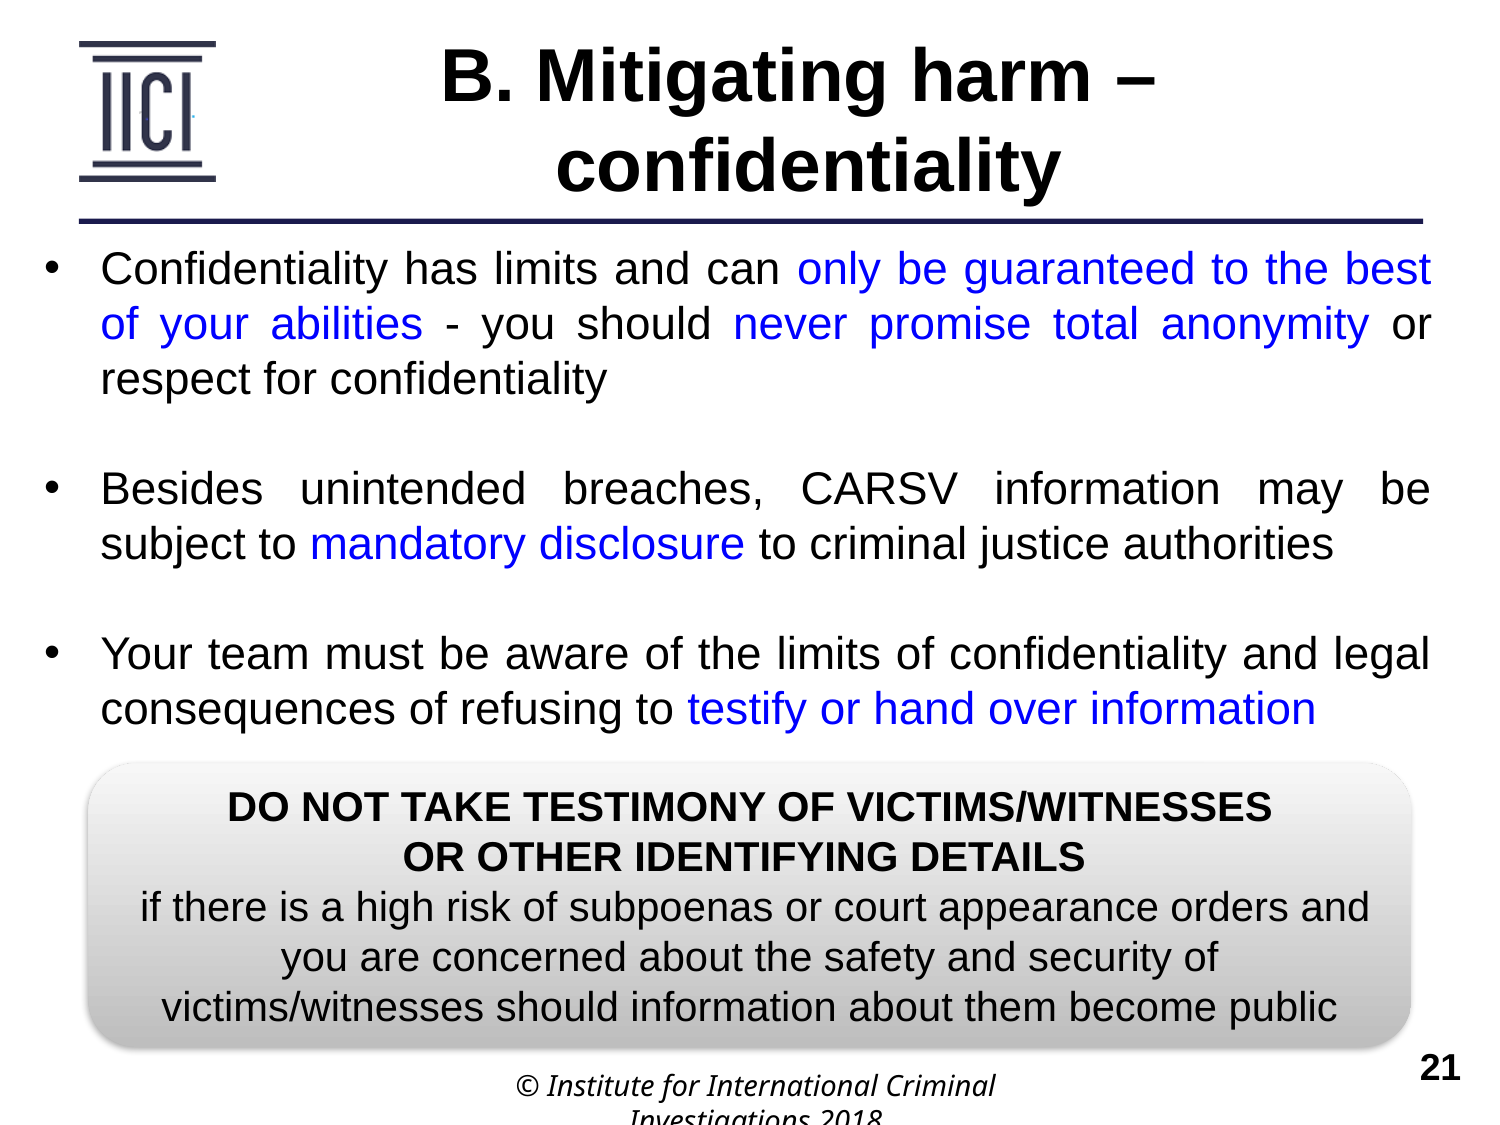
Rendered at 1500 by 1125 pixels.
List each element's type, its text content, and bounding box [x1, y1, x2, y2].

slide_number 21 [1092, 1034, 1477, 1114]
text_box DO NOT TAKE TESTIMONY OF VICTIMS/WITNESSES OR OTHER IDENTIFYING DETAILS if there is a high risk of subpoenas or court appearance orders and you are concerned about the safety and security of victims/witnesses should information about them become public [88, 763, 1412, 1047]
picture [79, 41, 194, 182]
footer © Institute for International Criminal Investigations 2018 [407, 1056, 1092, 1103]
text_box B. Mitigating harm – confidentiality [194, 19, 1424, 214]
text_box Confidentiality has limits and can only be guaranteed to the best of your abilities - you should never promise total anonymity or respect for confidentiality Besides unintended breaches, CARSV information may be subject to mandatory disclosure to criminal justice authorities Your team must be aware of the limits of confidentiality and legal consequences of refusing to testify or hand over information [29, 231, 1447, 792]
